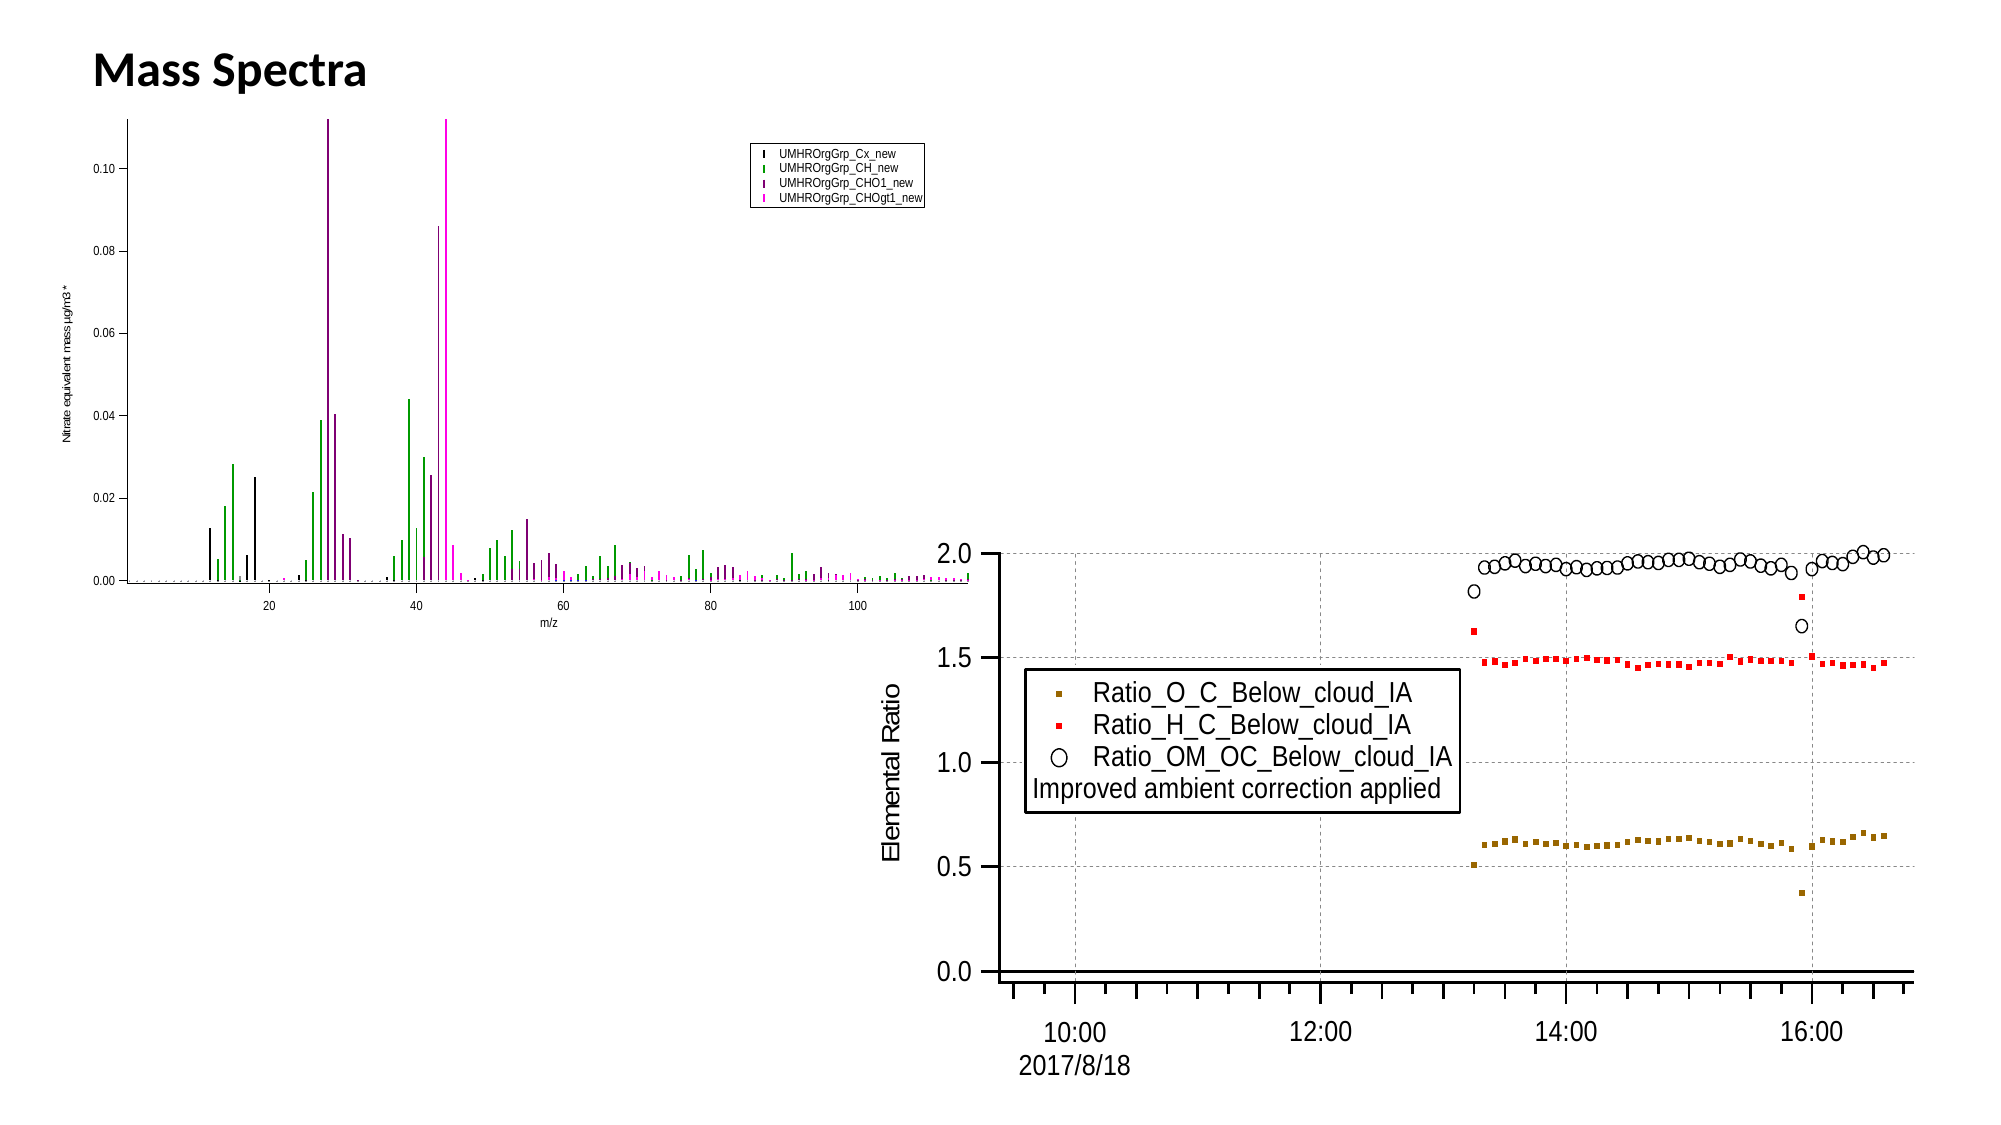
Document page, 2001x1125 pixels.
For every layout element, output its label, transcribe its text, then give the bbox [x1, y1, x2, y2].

picture [60, 104, 1980, 1118]
text_box Mass Spectra [78, 28, 757, 104]
